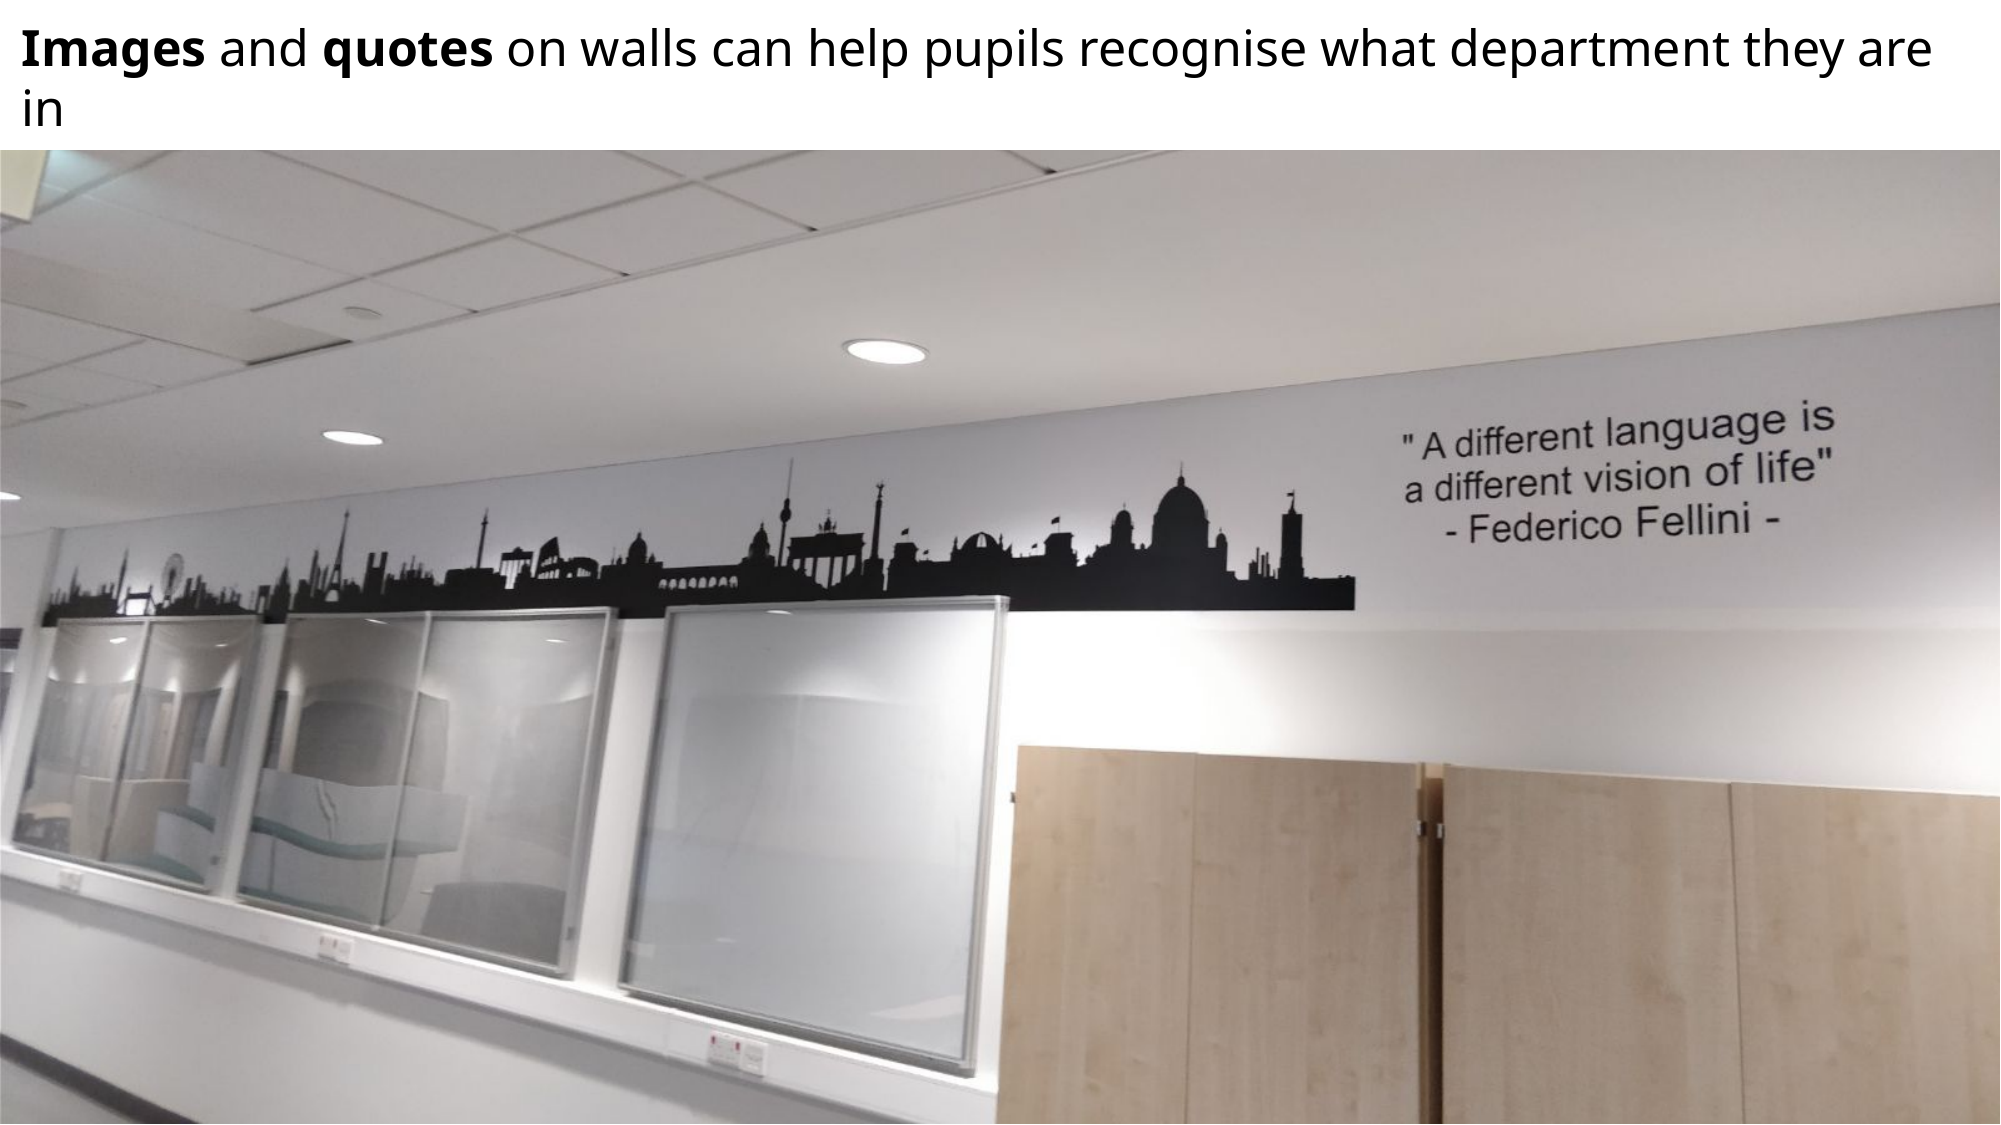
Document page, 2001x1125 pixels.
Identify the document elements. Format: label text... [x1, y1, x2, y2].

picture [0, 149, 2000, 1125]
text_box Images and quotes on walls can help pupils recognise what department they are in [7, 9, 2000, 144]
